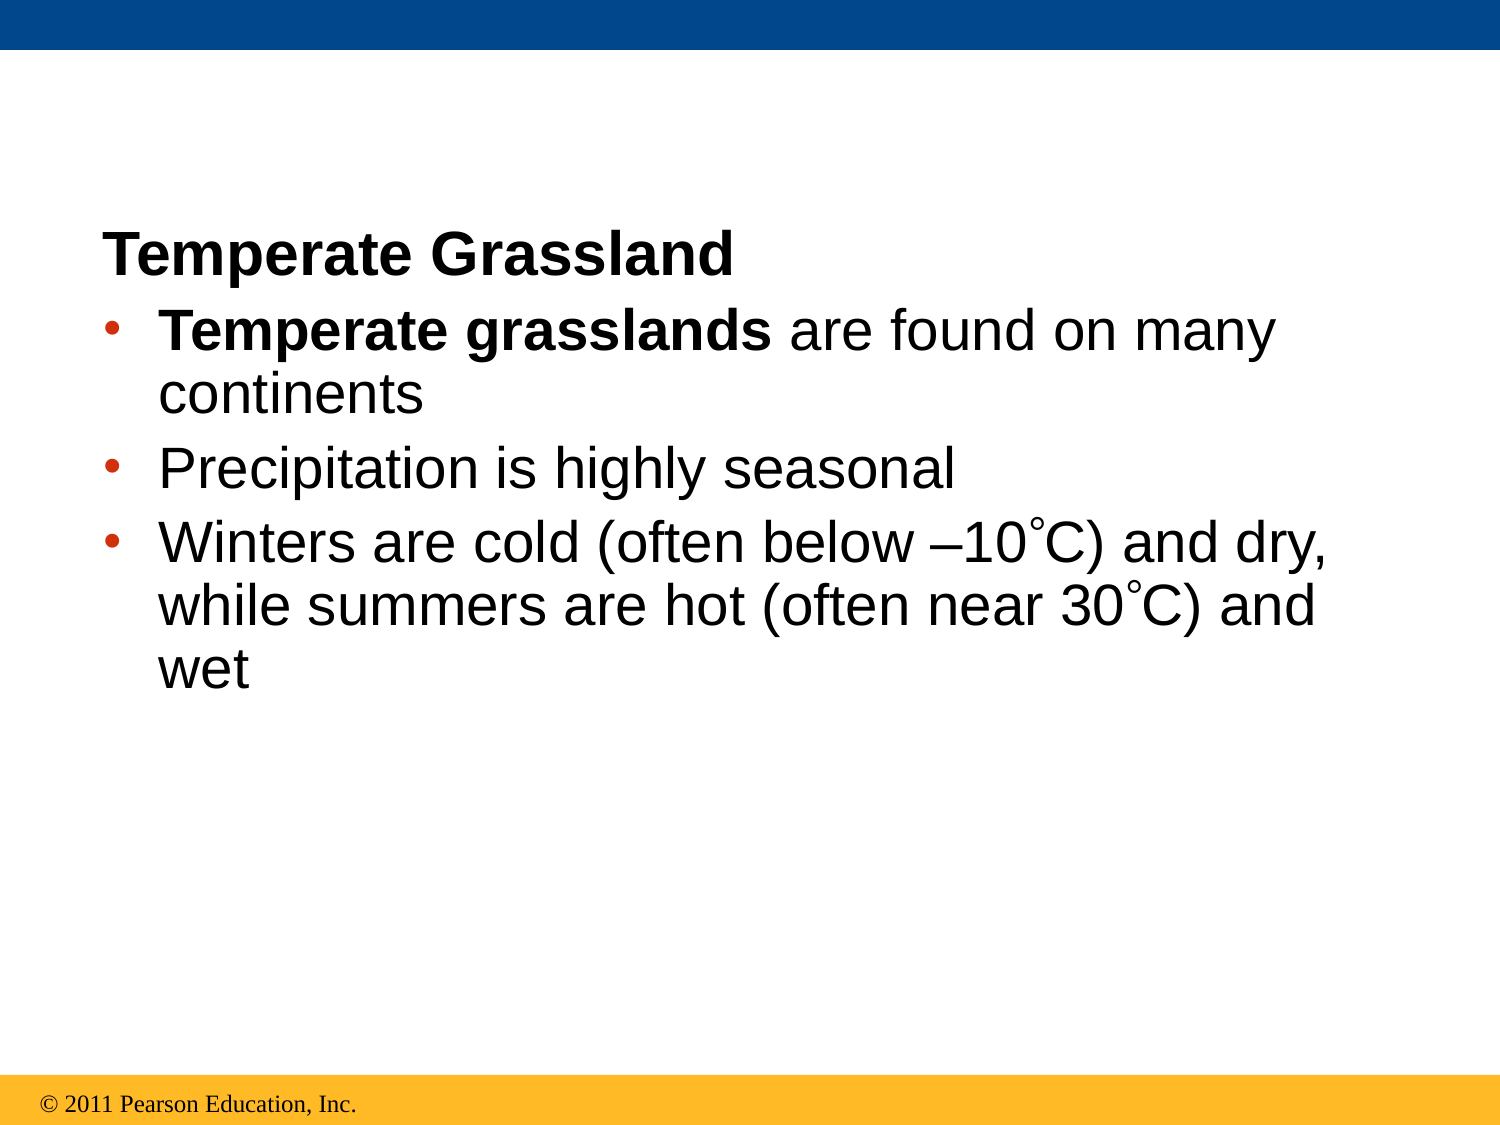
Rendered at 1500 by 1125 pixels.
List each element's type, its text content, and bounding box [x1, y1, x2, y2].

text_box [0, 0, 1500, 50]
list Temperate Grassland Temperate grasslands are found on many continents Precipitation is highly seasonal Winters are cold (often below –10C) and dry, while summers are hot (often near 30C) and wet [87, 213, 1438, 738]
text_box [0, 1074, 1500, 1125]
